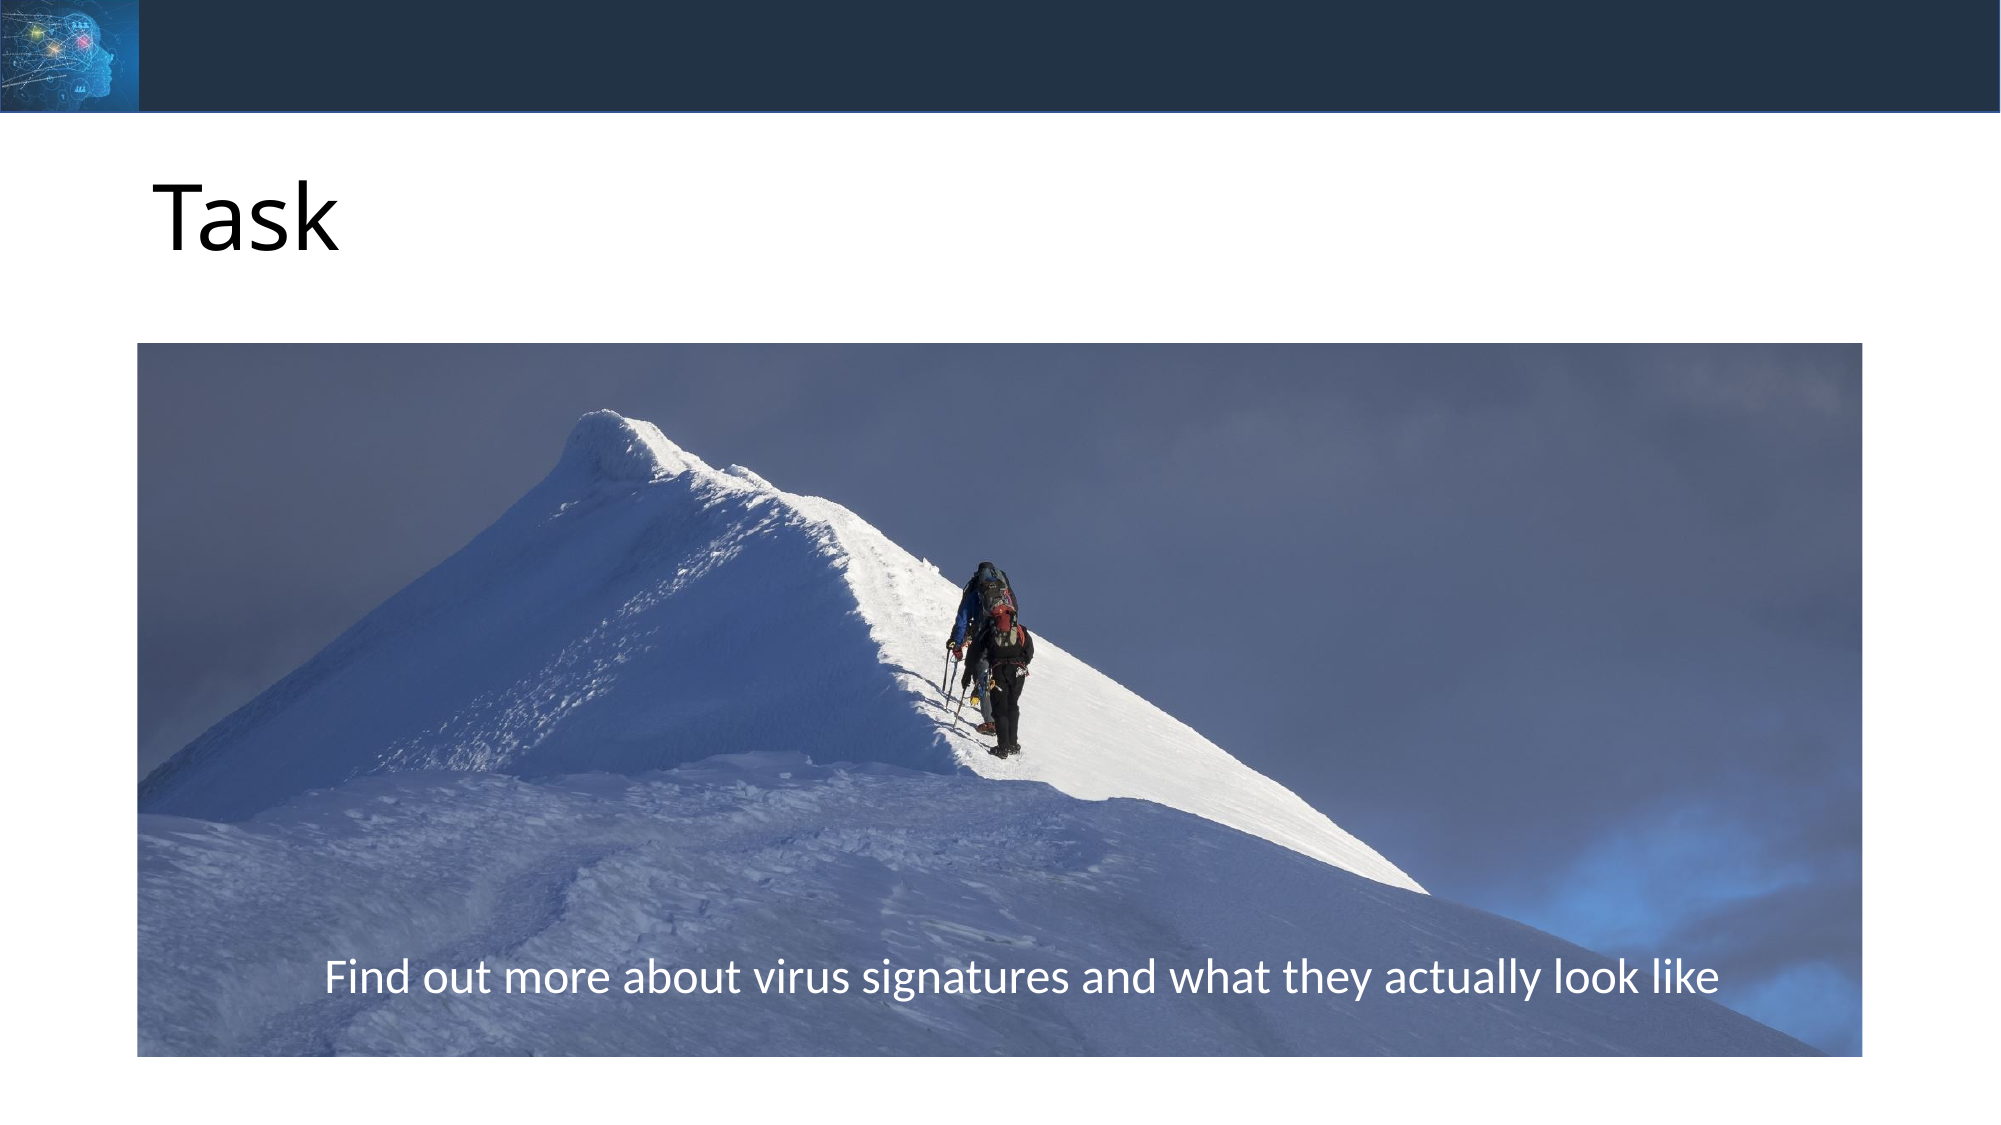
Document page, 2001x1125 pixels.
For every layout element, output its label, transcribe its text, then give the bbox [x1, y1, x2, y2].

picture [2, 0, 139, 111]
text_box Task [137, 111, 1863, 330]
picture [137, 343, 1863, 1058]
